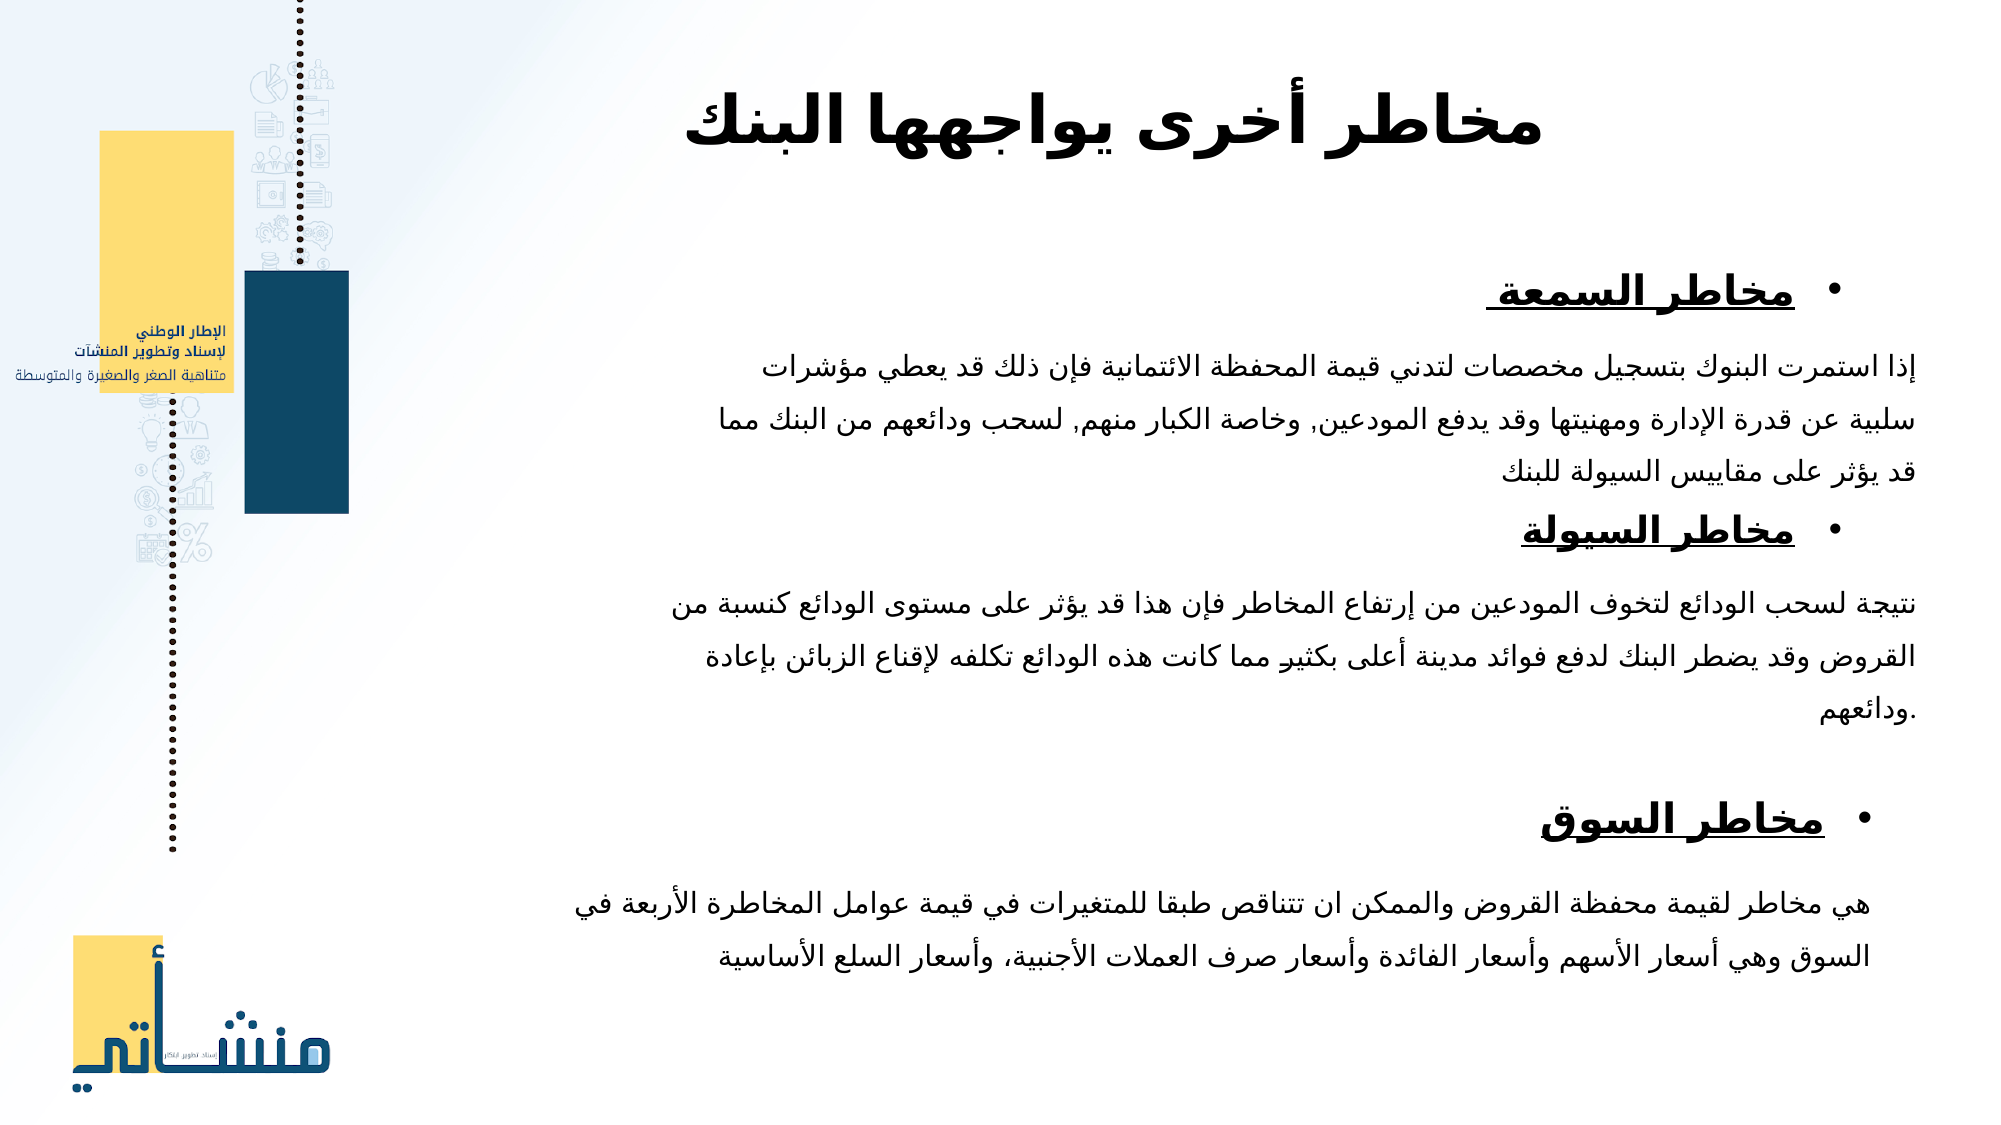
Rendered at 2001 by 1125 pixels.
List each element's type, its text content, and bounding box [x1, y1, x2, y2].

text_box مخاطر أخرى يواجهها البنك [342, 46, 1887, 166]
text_box مخاطر السوق هي مخاطر لقيمة محفظة القروض والممكن ان تتناقص طبقا للمتغيرات في قيمة عوامل المخاطرة الأربعة في السوق وهي أسعار الأسهم وأسعار الفائدة وأسعار صرف العملات الأجنبية، وأسعار السلع الأساسية [521, 759, 1887, 980]
picture [0, 0, 2001, 1125]
text_box مخاطر السيولة نتيجة لسحب الودائع لتخوف المودعين من إرتفاع المخاطر فإن هذا قد يؤثر على مستوى الودائع كنسبة من القروض وقد يضطر البنك لدفع فوائد مدينة أعلى بكثير مما كانت هذه الودائع تكلفه لإقناع الزبائن بإعادة ودائعهم. [543, 475, 1932, 732]
text_box مخاطر السمعة إذا استمرت البنوك بتسجيل مخصصات لتدني قيمة المحفظة الائتمانية فإن ذلك قد يعطي مؤشرات سلبية عن قدرة الإدارة ومهنيتها وقد يدفع المودعين, وخاصة الكبار منهم, لسحب ودائعهم من البنك مما قد يؤثر على مقاييس السيولة للبنك [618, 231, 1932, 475]
